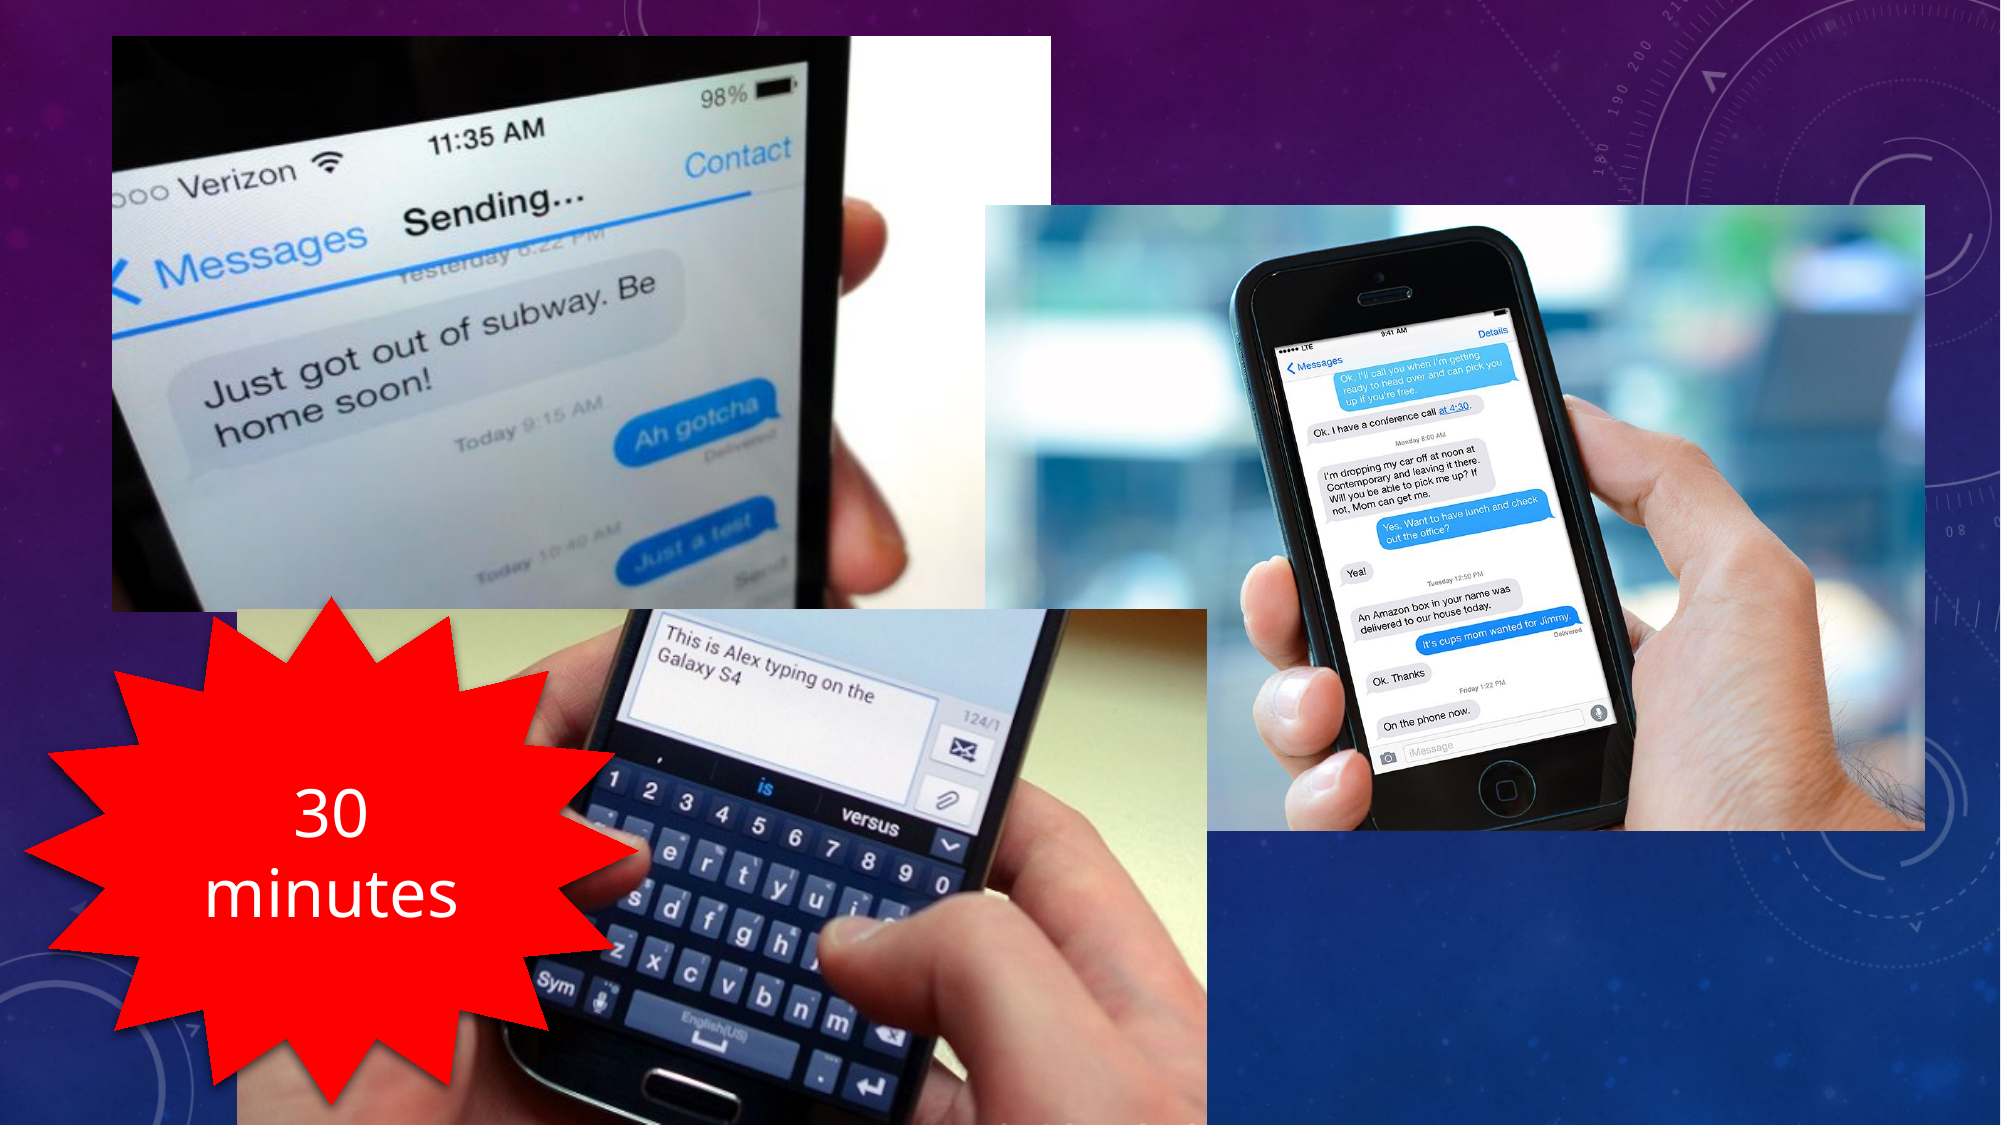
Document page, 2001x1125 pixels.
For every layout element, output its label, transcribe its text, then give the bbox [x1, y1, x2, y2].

picture [0, 0, 2001, 1125]
text_box 30 minutes [24, 624, 231, 1086]
